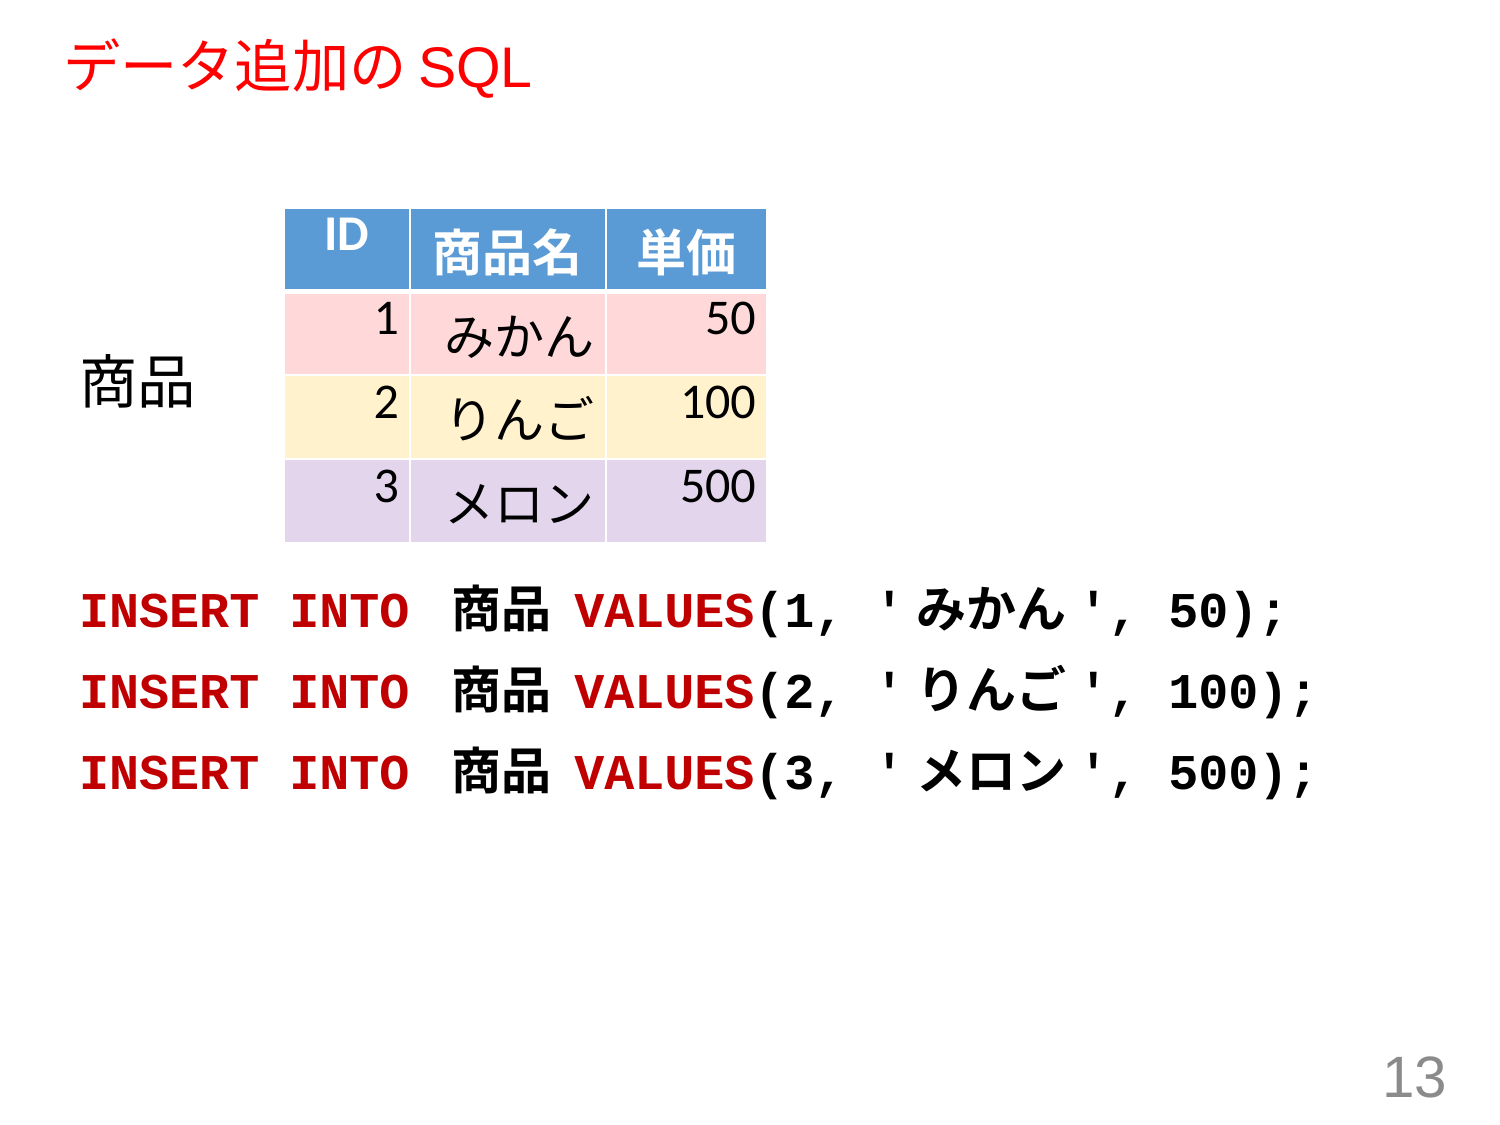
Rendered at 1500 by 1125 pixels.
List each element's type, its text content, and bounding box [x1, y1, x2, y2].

table_cell 50 [607, 294, 766, 374]
table_cell 1 [285, 294, 409, 374]
table_cell みかん [411, 294, 605, 374]
text_box 商品 [64, 337, 283, 459]
table_cell メロン [411, 460, 605, 542]
table_cell 2 [285, 376, 409, 458]
list INSERT INTO 商品 VALUES(1, 'みかん', 50); INSERT INTO 商品 VALUES(2, 'りんご', 100); INSERT INTO 商品 VALUES(3, 'メロン', 500); [64, 569, 1453, 975]
table_header ID [285, 209, 409, 289]
table_header 単価 [607, 209, 766, 289]
table_cell りんご [411, 376, 605, 458]
table_cell 3 [285, 460, 409, 542]
slide_number 13 [1124, 1044, 1463, 1105]
table_cell 500 [607, 460, 766, 542]
title データ追加のSQL [48, 30, 1436, 108]
table_cell 100 [607, 376, 766, 458]
table_header 商品名 [411, 209, 605, 289]
